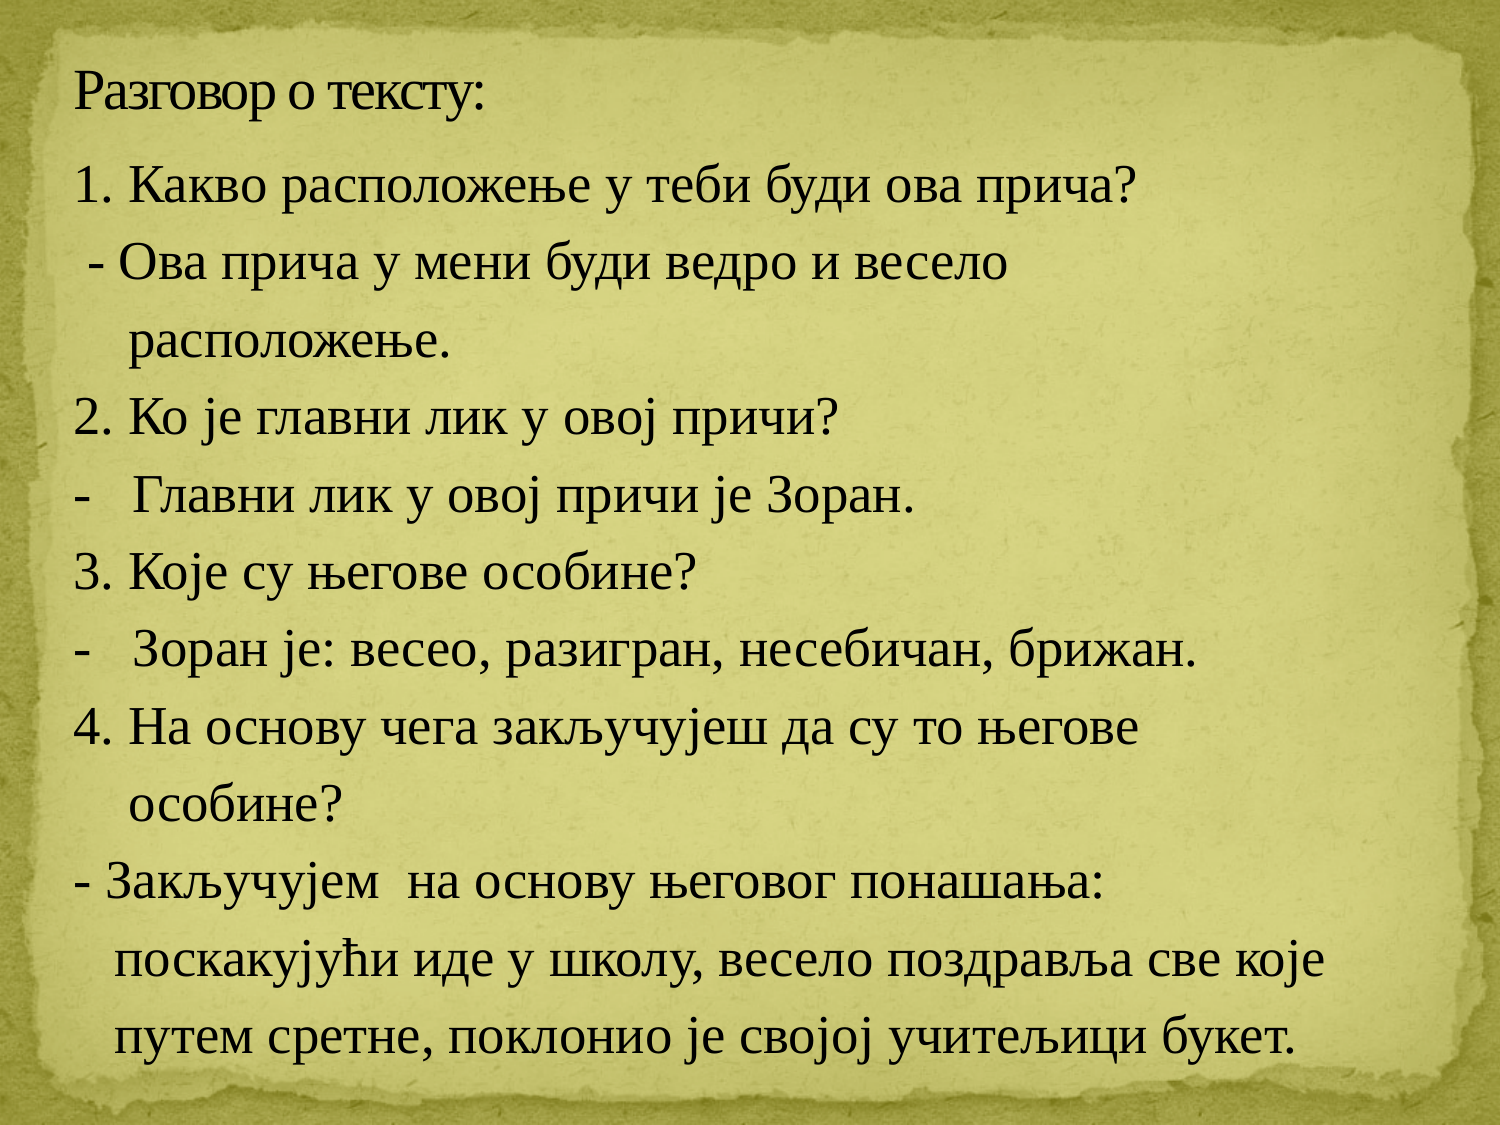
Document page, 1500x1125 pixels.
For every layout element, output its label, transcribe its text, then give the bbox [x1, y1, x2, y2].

list 1. Какво расположење у теби буди ова прича? - Ова прича у мени буди ведро и весело расположење. 2. Ко је главни лик у овој причи? - Главни лик у овој причи је Зоран. 3. Које су његове особине? - Зоран је: весео, разигран, несебичан, брижан. 4. На основу чега закључујеш да су то његове особине? - Закључујем на основу његовог понашања: поскакујући иде у школу, весело поздравља све које путем сретне, поклонио је својој учитељици букет. [58, 140, 1442, 1079]
title Разговор о тексту: [58, 0, 1325, 129]
